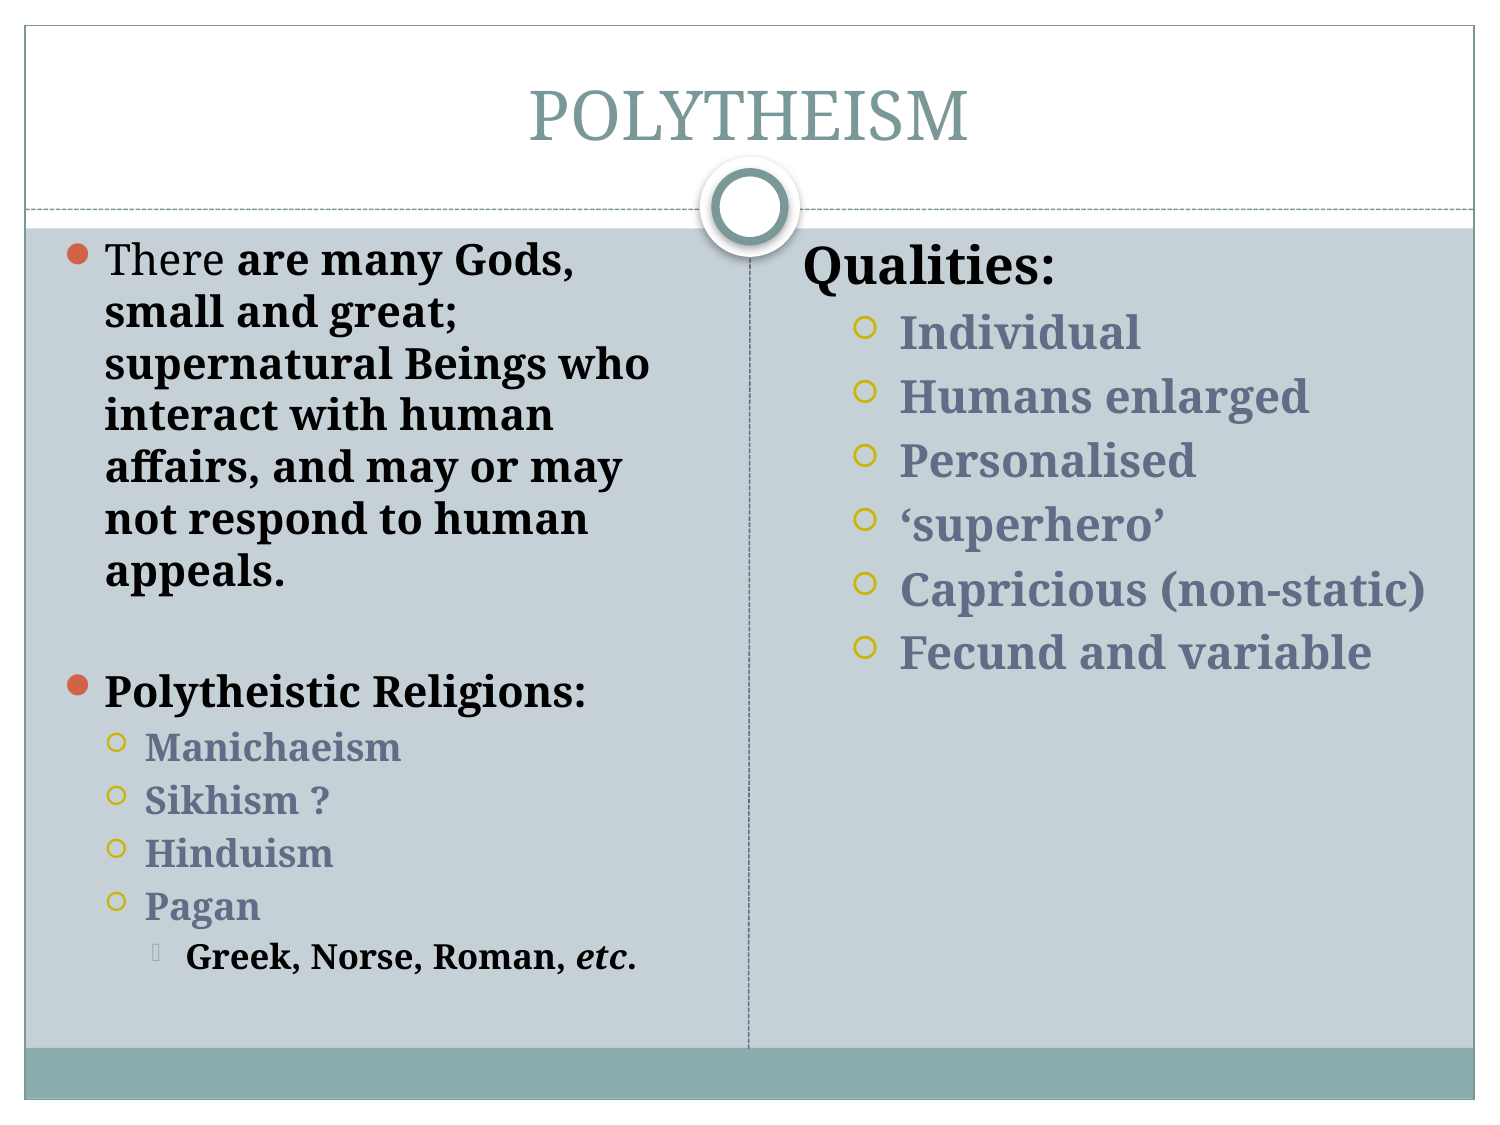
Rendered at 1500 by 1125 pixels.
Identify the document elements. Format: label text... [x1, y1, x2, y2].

title POLYTHEISM [49, 37, 1450, 162]
list Qualities: Individual Humans enlarged Personalised ‘superhero’ Capricious (non-static) Fecund and variable [787, 224, 1450, 993]
list There are many Gods, small and great; supernatural Beings who interact with human affairs, and may or may not respond to human appeals. Polytheistic Religions: Manichaeism Sikhism ? Hinduism Pagan Greek, Norse, Roman, etc. [49, 224, 712, 993]
